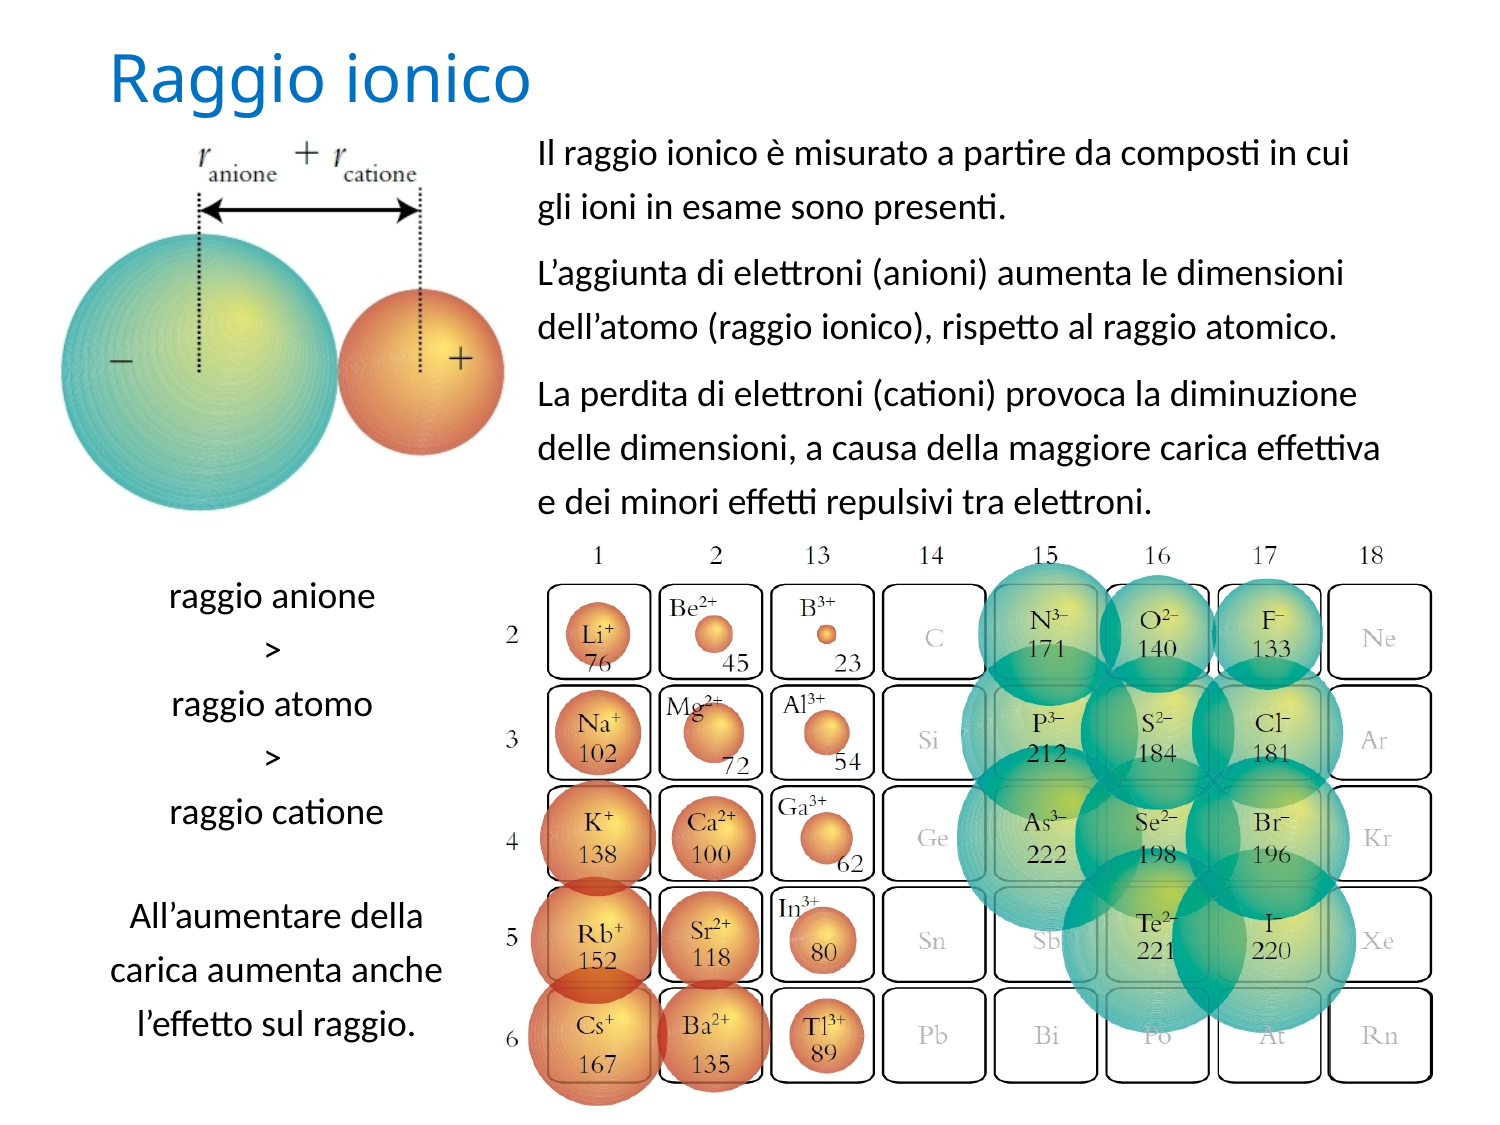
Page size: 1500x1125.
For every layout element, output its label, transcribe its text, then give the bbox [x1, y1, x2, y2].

picture [473, 544, 1455, 1125]
text_box Il raggio ionico è misurato a partire da composti in cui gli ioni in esame sono presenti. L’aggiunta di elettroni (anioni) aumenta le dimensioni dell’atomo (raggio ionico), rispetto al raggio atomico. La perdita di elettroni (cationi) provoca la diminuzione delle dimensioni, a causa della maggiore carica effettiva e dei minori effetti repulsivi tra elettroni. [522, 111, 1406, 529]
picture [56, 126, 523, 523]
text_box raggio anione > raggio atomo > raggio catione All’aumentare della carica aumenta anche l’effetto sul raggio. [80, 554, 473, 1052]
text_box Raggio ionico [93, 14, 1406, 126]
